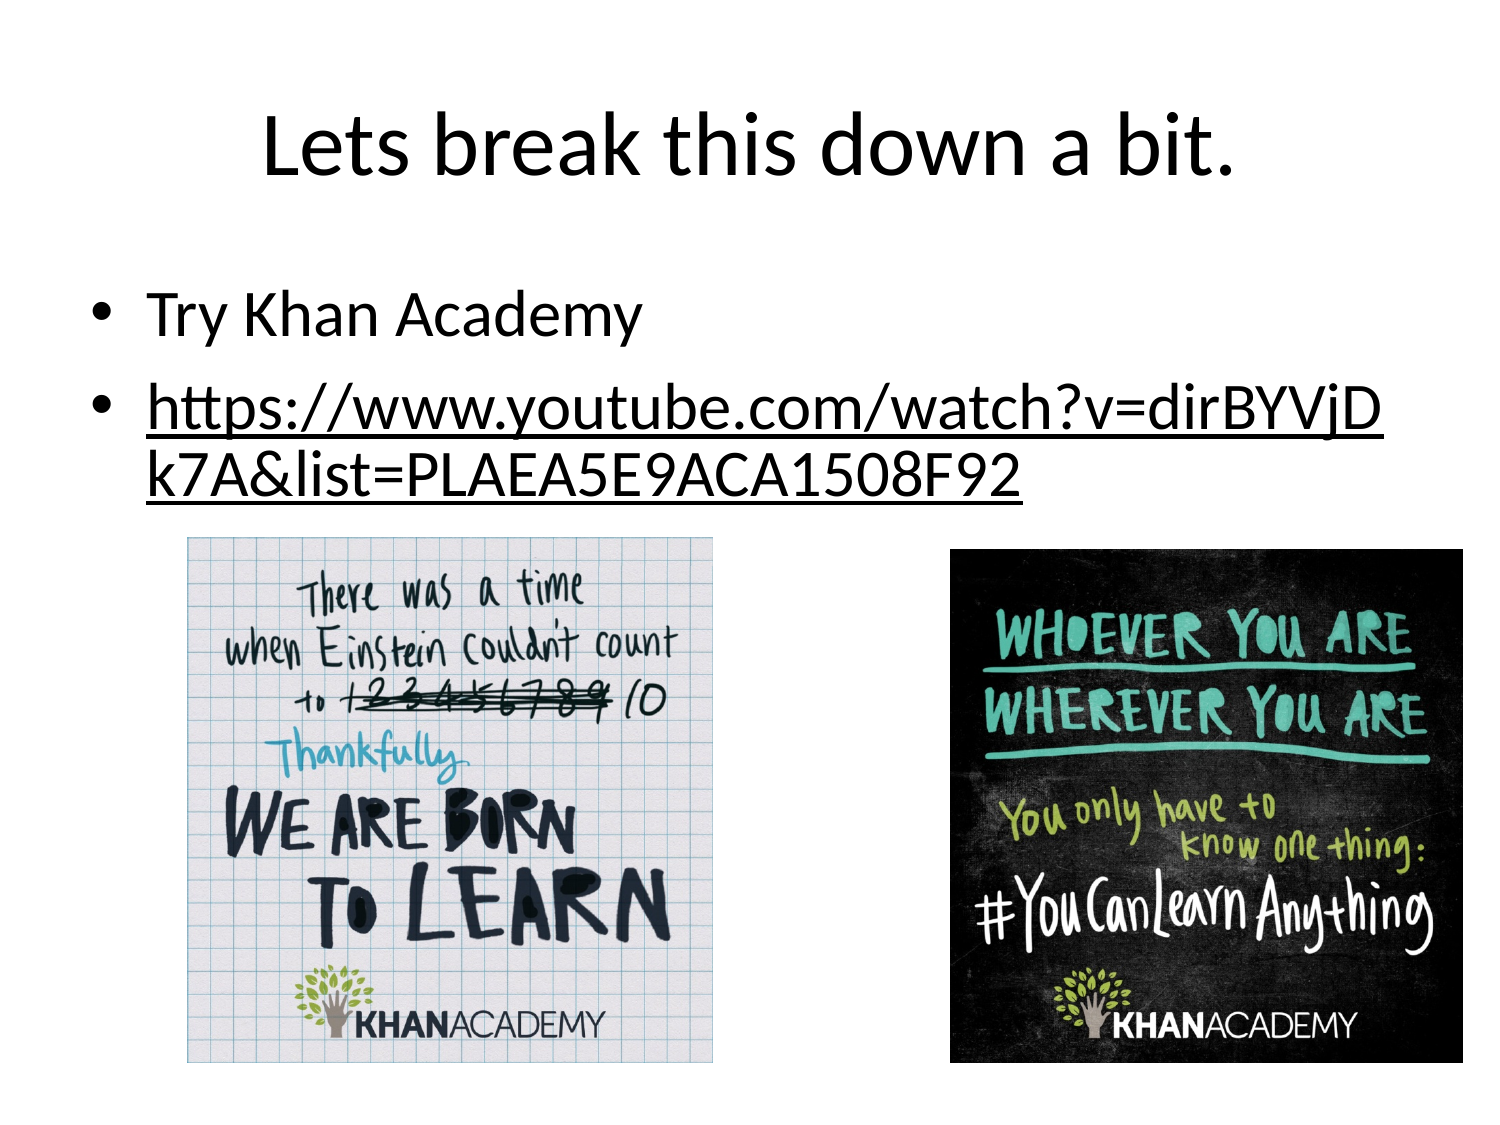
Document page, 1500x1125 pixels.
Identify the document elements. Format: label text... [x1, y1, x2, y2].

picture [187, 537, 713, 1063]
list Try Khan Academy https://www.youtube.com/watch?v=dirBYVjDk7A&list=PLAEA5E9ACA1508F92 [75, 262, 1425, 600]
picture [949, 549, 1463, 1063]
title Lets break this down a bit. [75, 45, 1425, 233]
